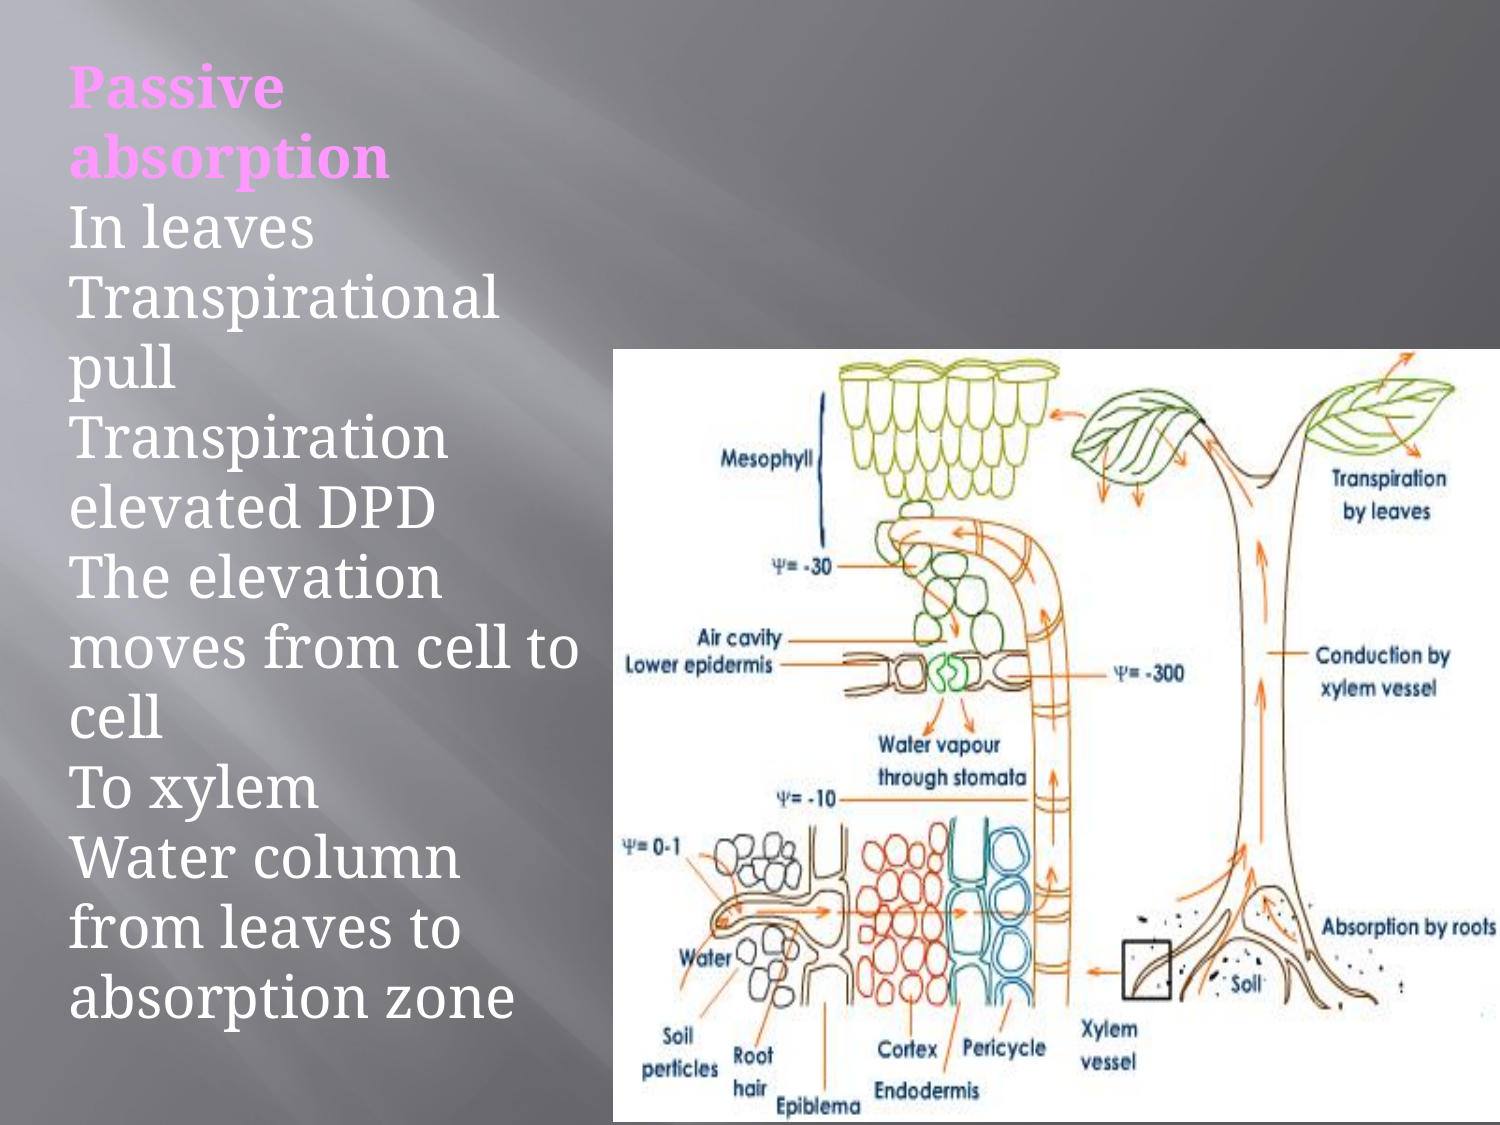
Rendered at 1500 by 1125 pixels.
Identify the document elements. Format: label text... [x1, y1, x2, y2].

picture [612, 349, 1500, 1122]
text_box Passive absorption In leaves Transpirational pull Transpiration elevated DPD The elevation moves from cell to cell To xylem Water column from leaves to absorption zone [53, 42, 614, 1038]
